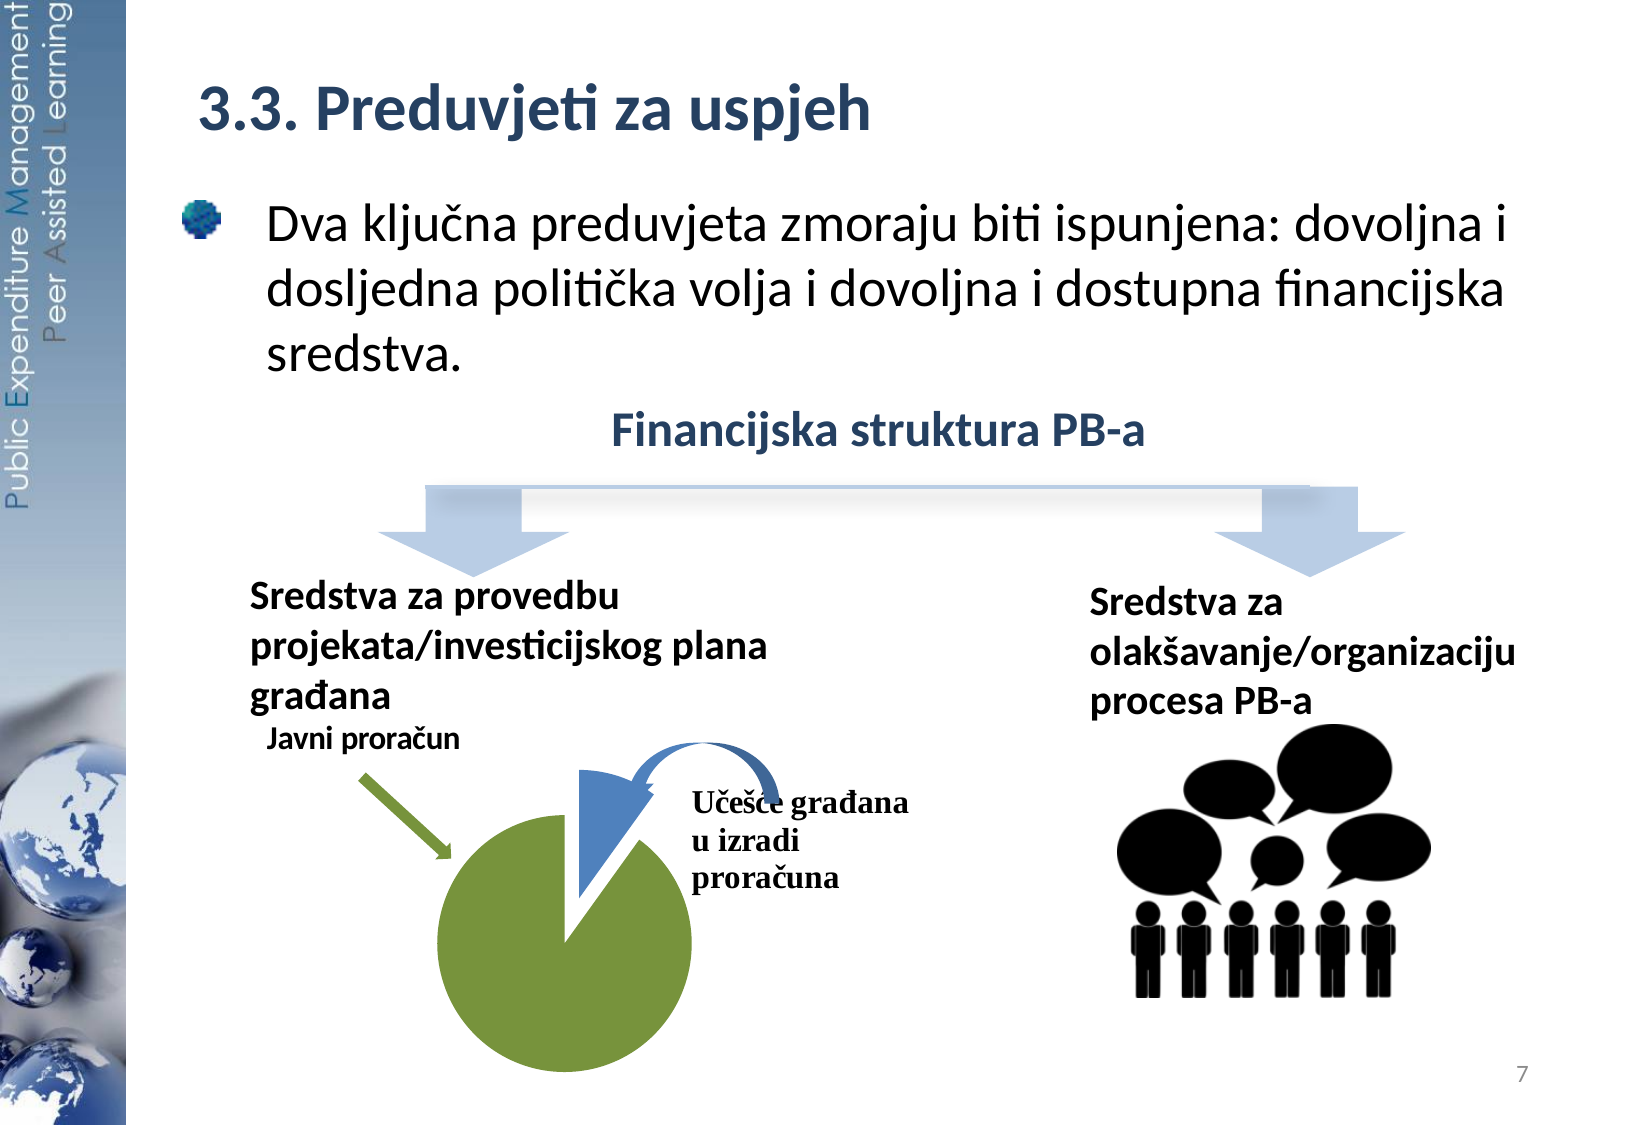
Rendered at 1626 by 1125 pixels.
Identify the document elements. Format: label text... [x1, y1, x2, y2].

chart [234, 691, 913, 1091]
picture [0, 0, 126, 1125]
subtitle Dva ključna preduvjeta zmoraju biti ispunjena: dovoljna i dosljedna politička volja i dovoljna i dostupna financijska sredstva. [167, 179, 1583, 413]
picture [182, 200, 221, 239]
slide_number 7 [1164, 1042, 1544, 1103]
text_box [234, 388, 1588, 998]
text_box 3.3. Preduvjeti za uspjeh [182, 37, 1465, 180]
